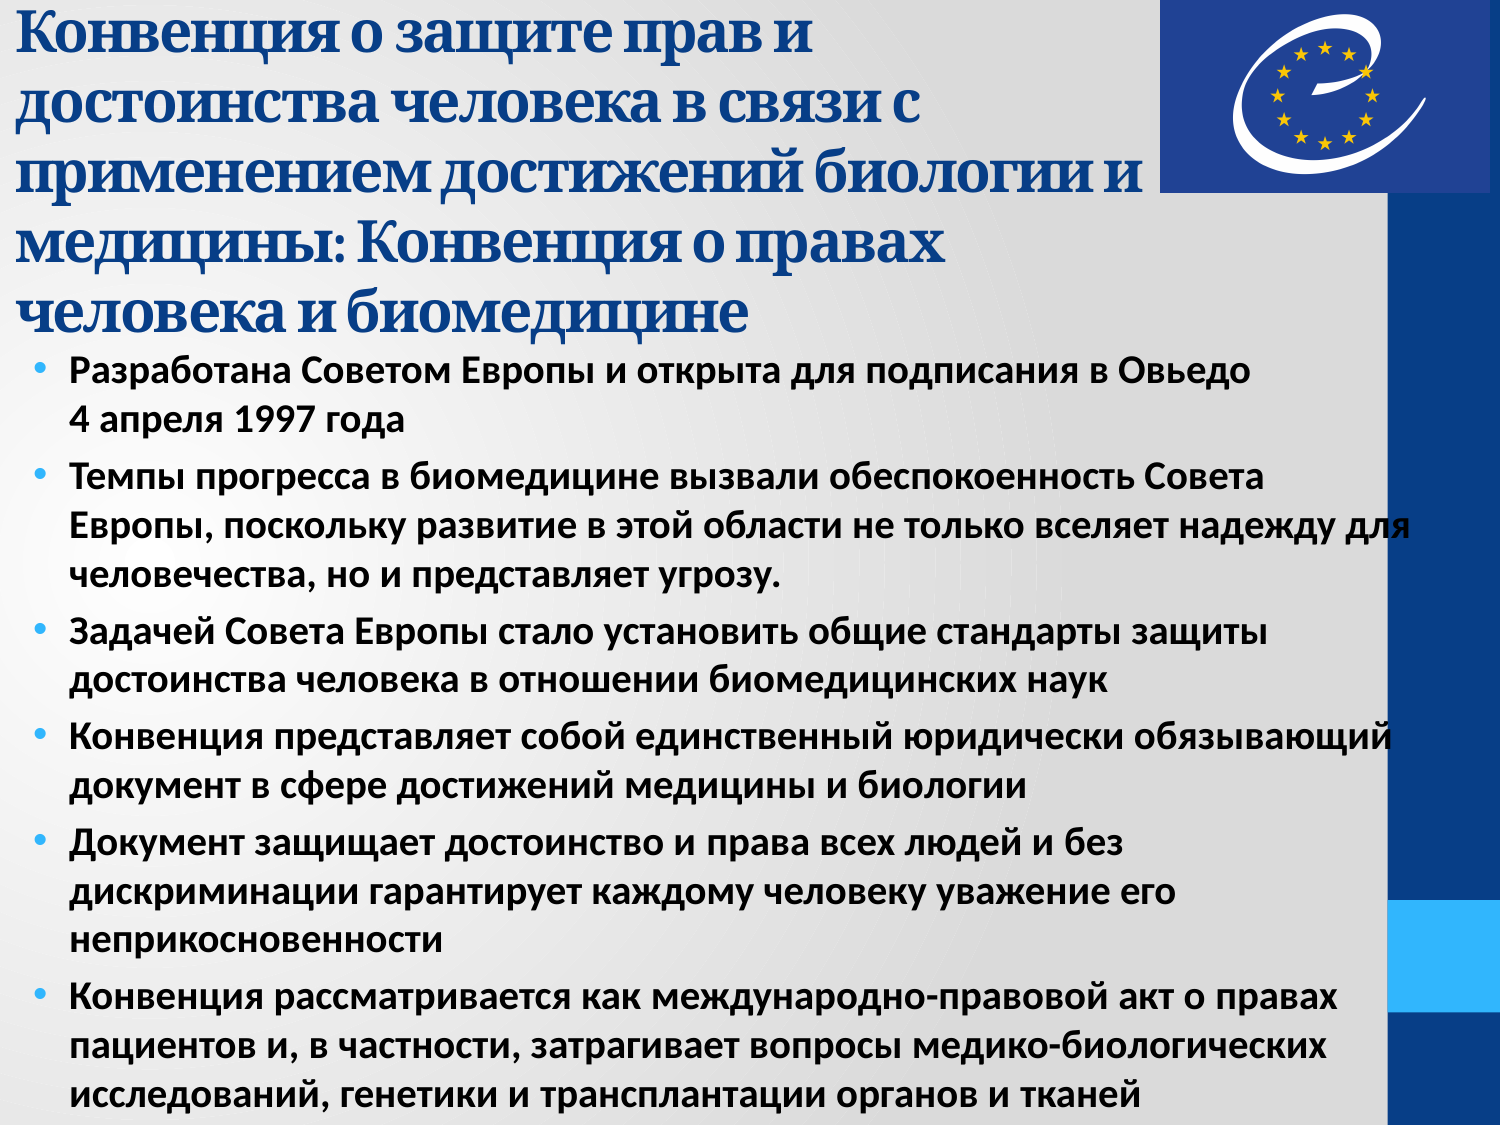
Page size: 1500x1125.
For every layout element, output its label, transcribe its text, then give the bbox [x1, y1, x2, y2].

picture [1160, 0, 1490, 193]
list Разработана Советом Европы и открыта для подписания в Овьедо 4 апреля 1997 года Темпы прогресса в биомедицине вызвали обеспокоенность Совета Европы, поскольку развитие в этой области не только вселяет надежду для человечества, но и представляет угрозу. Задачей Совета Европы стало установить общие стандарты защиты достоинства человека в отношении биомедицинских наук Конвенция представляет собой единственный юридически обязывающий документ в сфере достижений медицины и биологии Документ защищает достоинство и права всех людей и без дискриминации гарантирует каждому человеку уважение его неприкосновенности Конвенция рассматривается как международно-правовой акт о правах пациентов и, в частности, затрагивает вопросы медико-биологических исследований, генетики и трансплантации органов и тканей [0, 278, 1436, 1125]
title Конвенция о защите прав и достоинства человека в связи с применением достижений биологии и медицины: Конвенция о правах человека и биомедицине [0, 0, 1161, 278]
